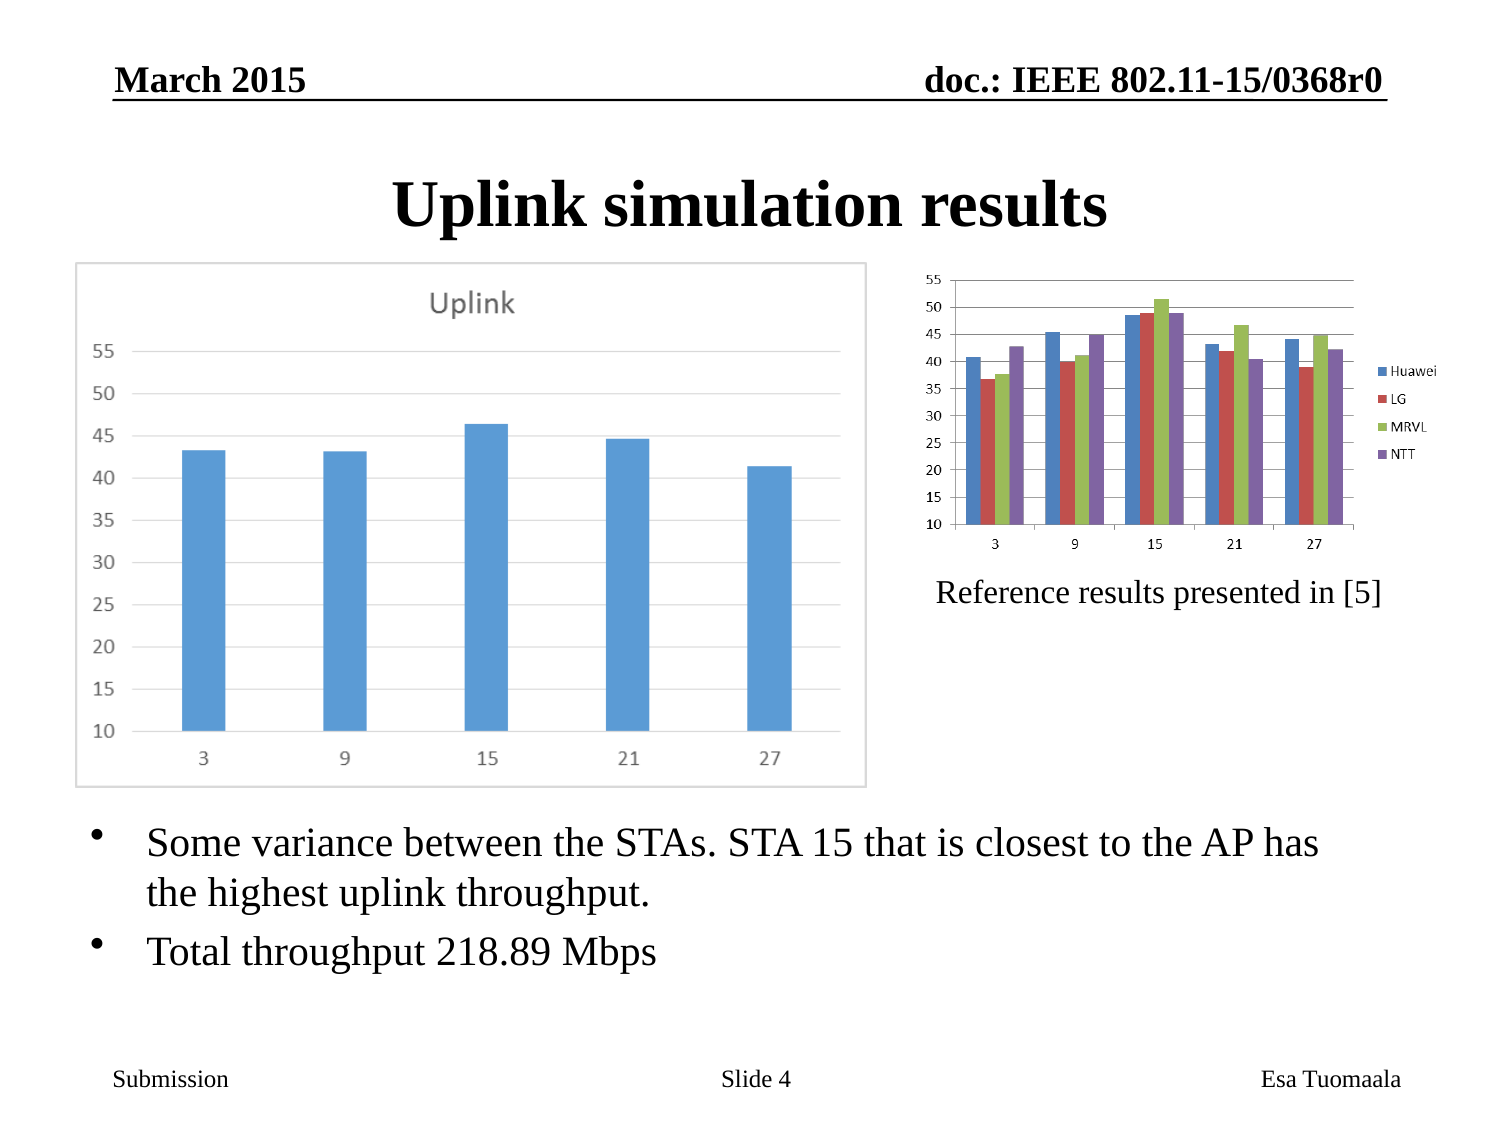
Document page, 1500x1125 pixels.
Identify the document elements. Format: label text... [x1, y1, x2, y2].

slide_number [114, 54, 309, 101]
title Uplink simulation results [112, 112, 1388, 288]
picture [914, 262, 1452, 563]
picture [74, 262, 867, 788]
text_box Reference results presented in [5] [920, 572, 1398, 618]
footer Esa Tuomaala [1258, 1061, 1402, 1093]
slide_number Slide 4 [720, 1061, 792, 1093]
text_box Some variance between the STAs. STA 15 that is closest to the AP has the highest uplink throughput. Total throughput 218.89 Mbps [74, 807, 1350, 920]
